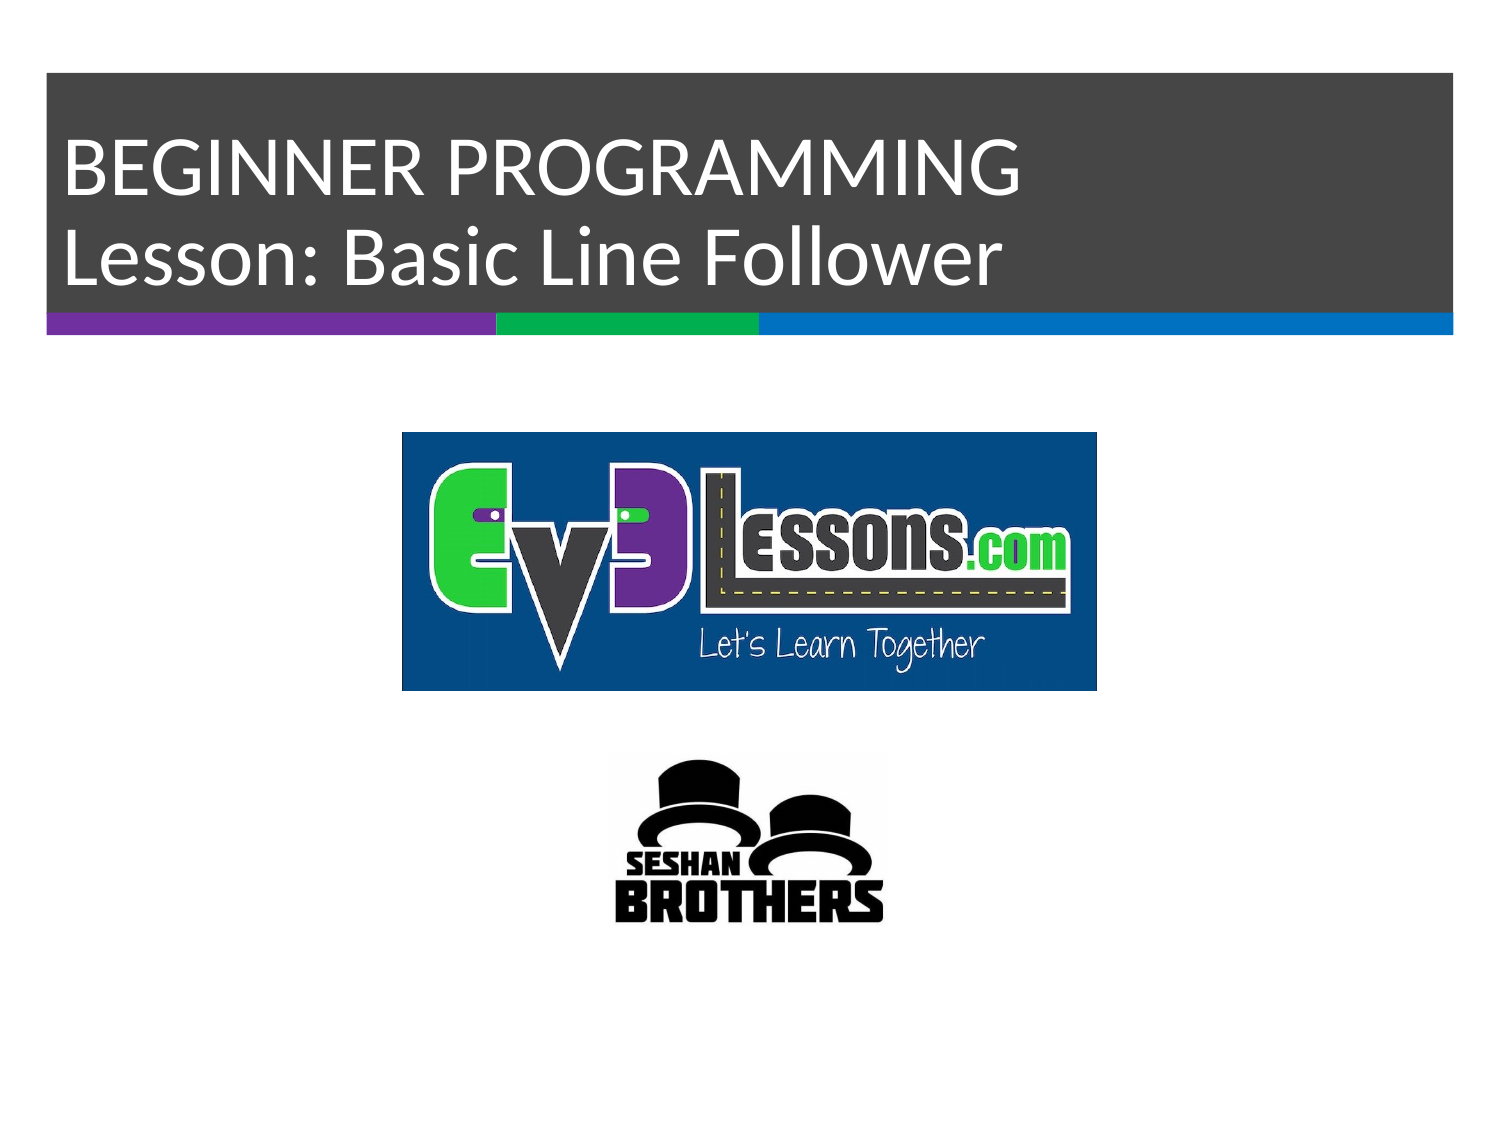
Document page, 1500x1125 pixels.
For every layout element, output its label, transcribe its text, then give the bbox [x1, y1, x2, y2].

title BEGINNER PROGRAMMING Lesson: Basic Line Follower [47, 114, 1452, 311]
picture [608, 752, 889, 928]
picture [401, 431, 1098, 691]
